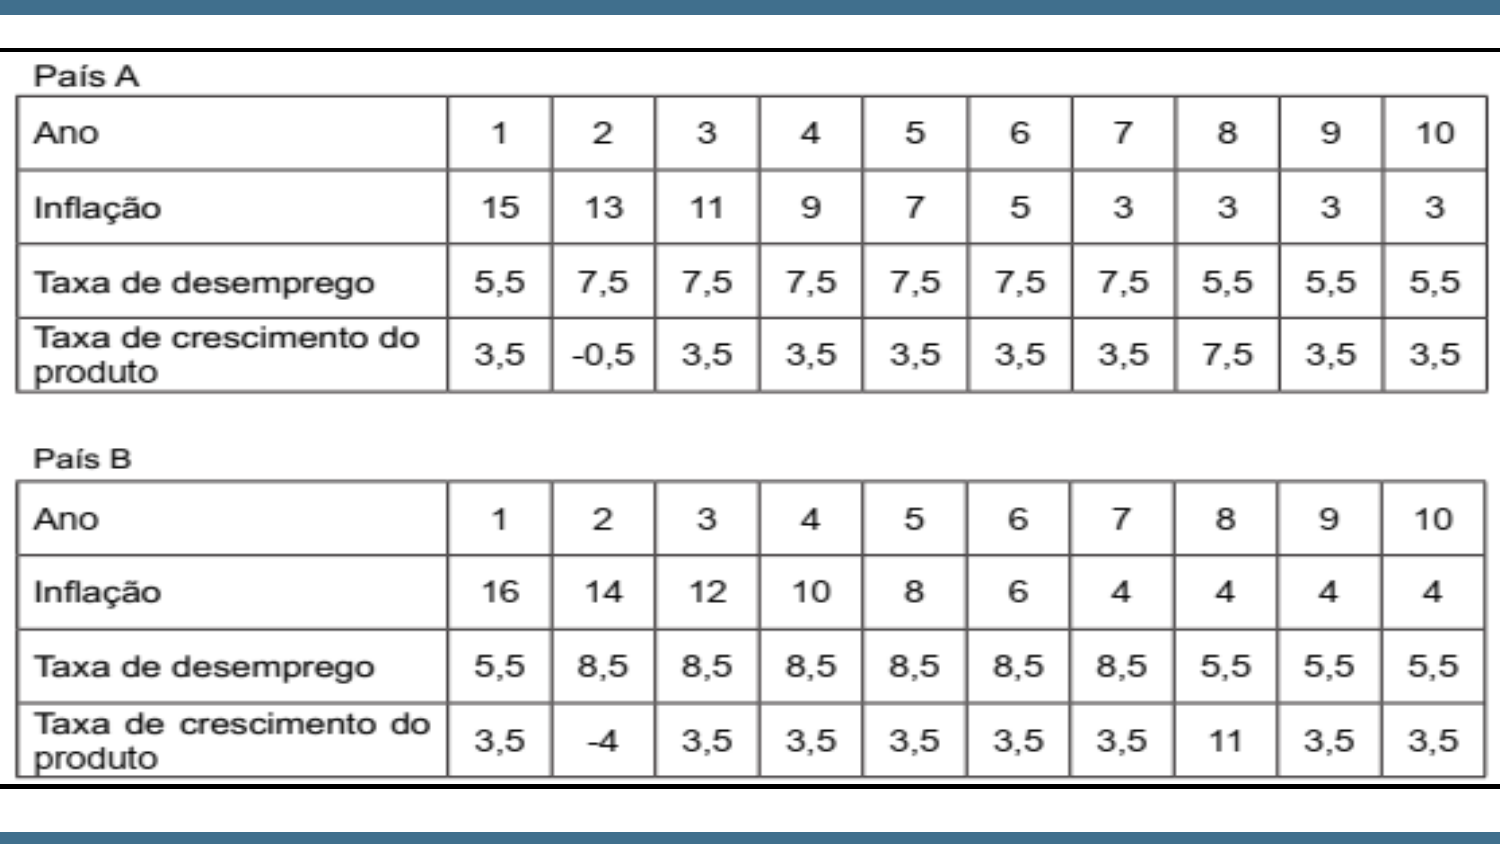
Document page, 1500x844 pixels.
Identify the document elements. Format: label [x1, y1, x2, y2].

picture [0, 51, 1500, 785]
